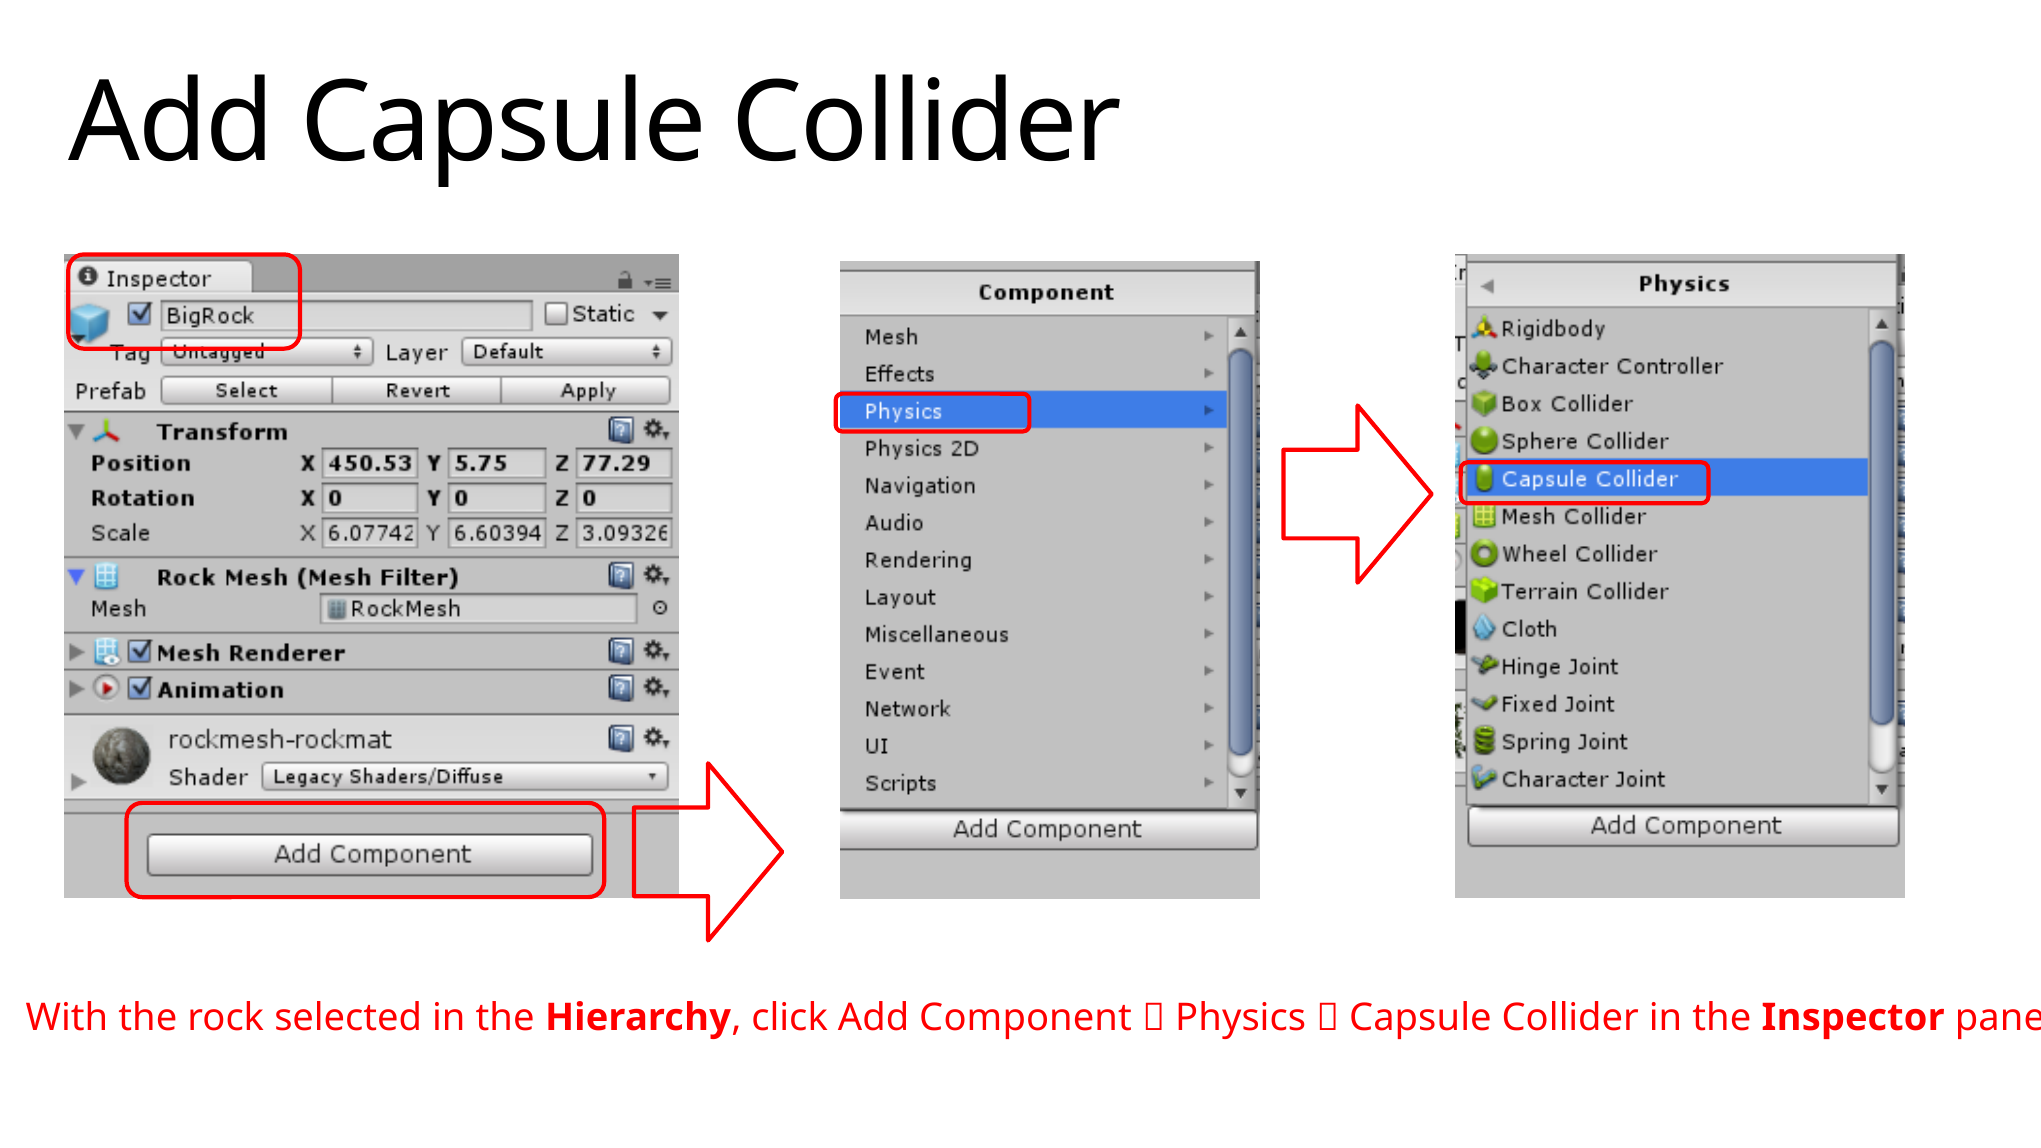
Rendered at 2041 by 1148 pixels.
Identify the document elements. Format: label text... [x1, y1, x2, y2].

title Add Capsule Collider [45, 48, 1996, 199]
picture [1454, 254, 1906, 898]
text_box With the rock selected in the Hierarchy, click Add Component  Physics  Capsule Collider in the Inspector panel [10, 984, 2041, 1046]
text_box [834, 393, 839, 432]
text_box [1282, 404, 1433, 584]
text_box [679, 762, 783, 942]
picture [64, 254, 679, 898]
picture [839, 261, 1261, 899]
